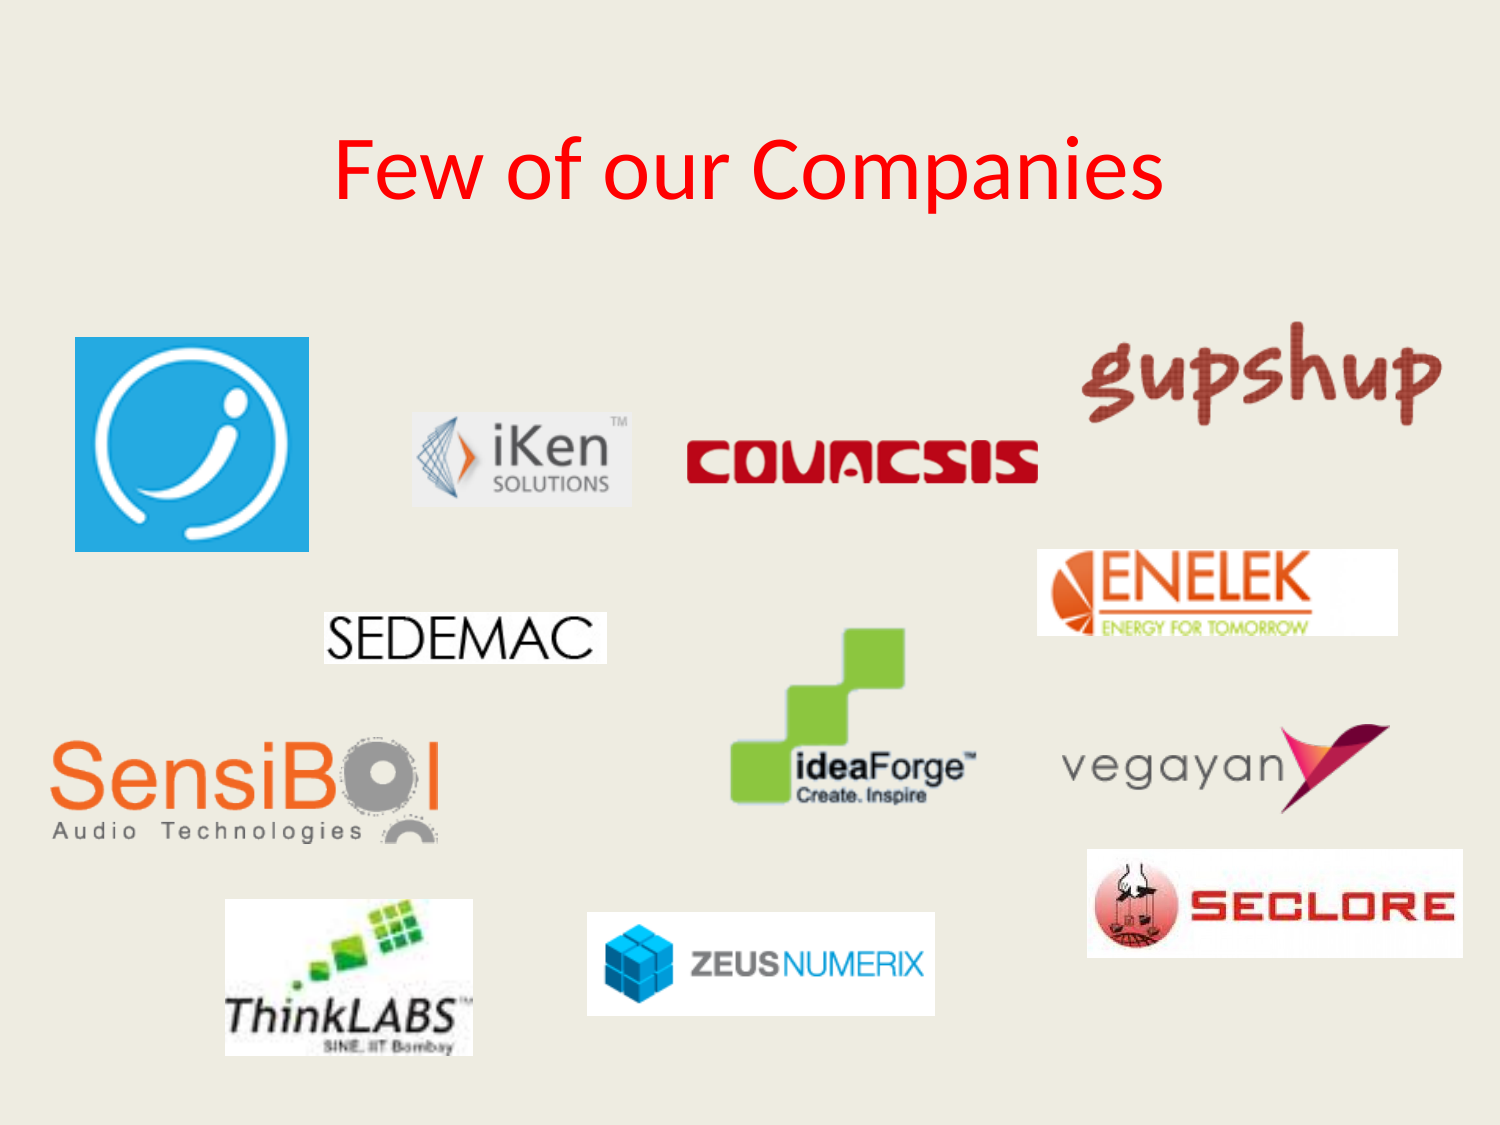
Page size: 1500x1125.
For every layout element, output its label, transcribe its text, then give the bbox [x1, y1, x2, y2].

picture [587, 912, 935, 1016]
picture [1037, 549, 1399, 636]
picture [224, 899, 473, 1056]
picture [1062, 724, 1390, 815]
picture [49, 737, 438, 844]
picture [712, 612, 996, 825]
picture [324, 612, 607, 665]
picture [687, 424, 1038, 503]
picture [1074, 312, 1454, 438]
title Few of our Companies [75, 62, 1425, 263]
picture [412, 412, 632, 507]
picture [1087, 849, 1463, 958]
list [74, 337, 309, 553]
